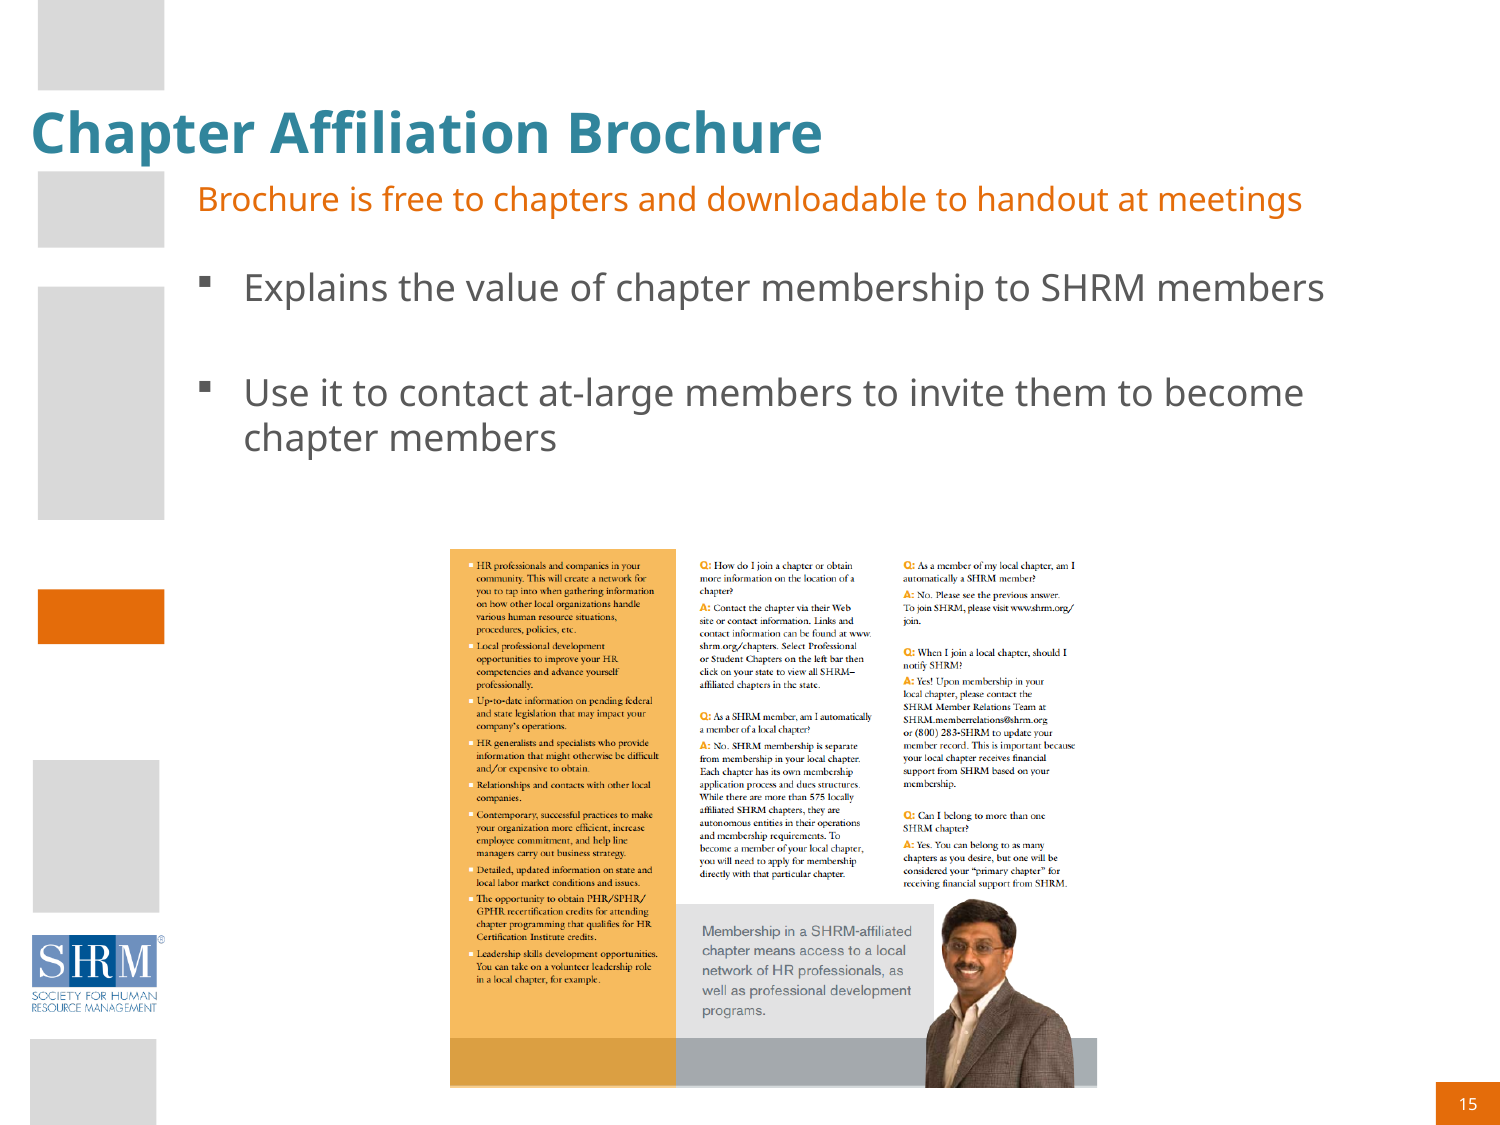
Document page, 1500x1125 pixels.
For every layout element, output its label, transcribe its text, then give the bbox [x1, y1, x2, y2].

picture [449, 549, 1098, 1088]
list Brochure is free to chapters and downloadable to handout at meetings [182, 171, 1350, 225]
title Chapter Affiliation Brochure [0, 89, 1500, 173]
list Explains the value of chapter membership to SHRM members Use it to contact at-large members to invite them to become chapter members [181, 256, 1379, 1025]
picture [32, 935, 165, 1012]
